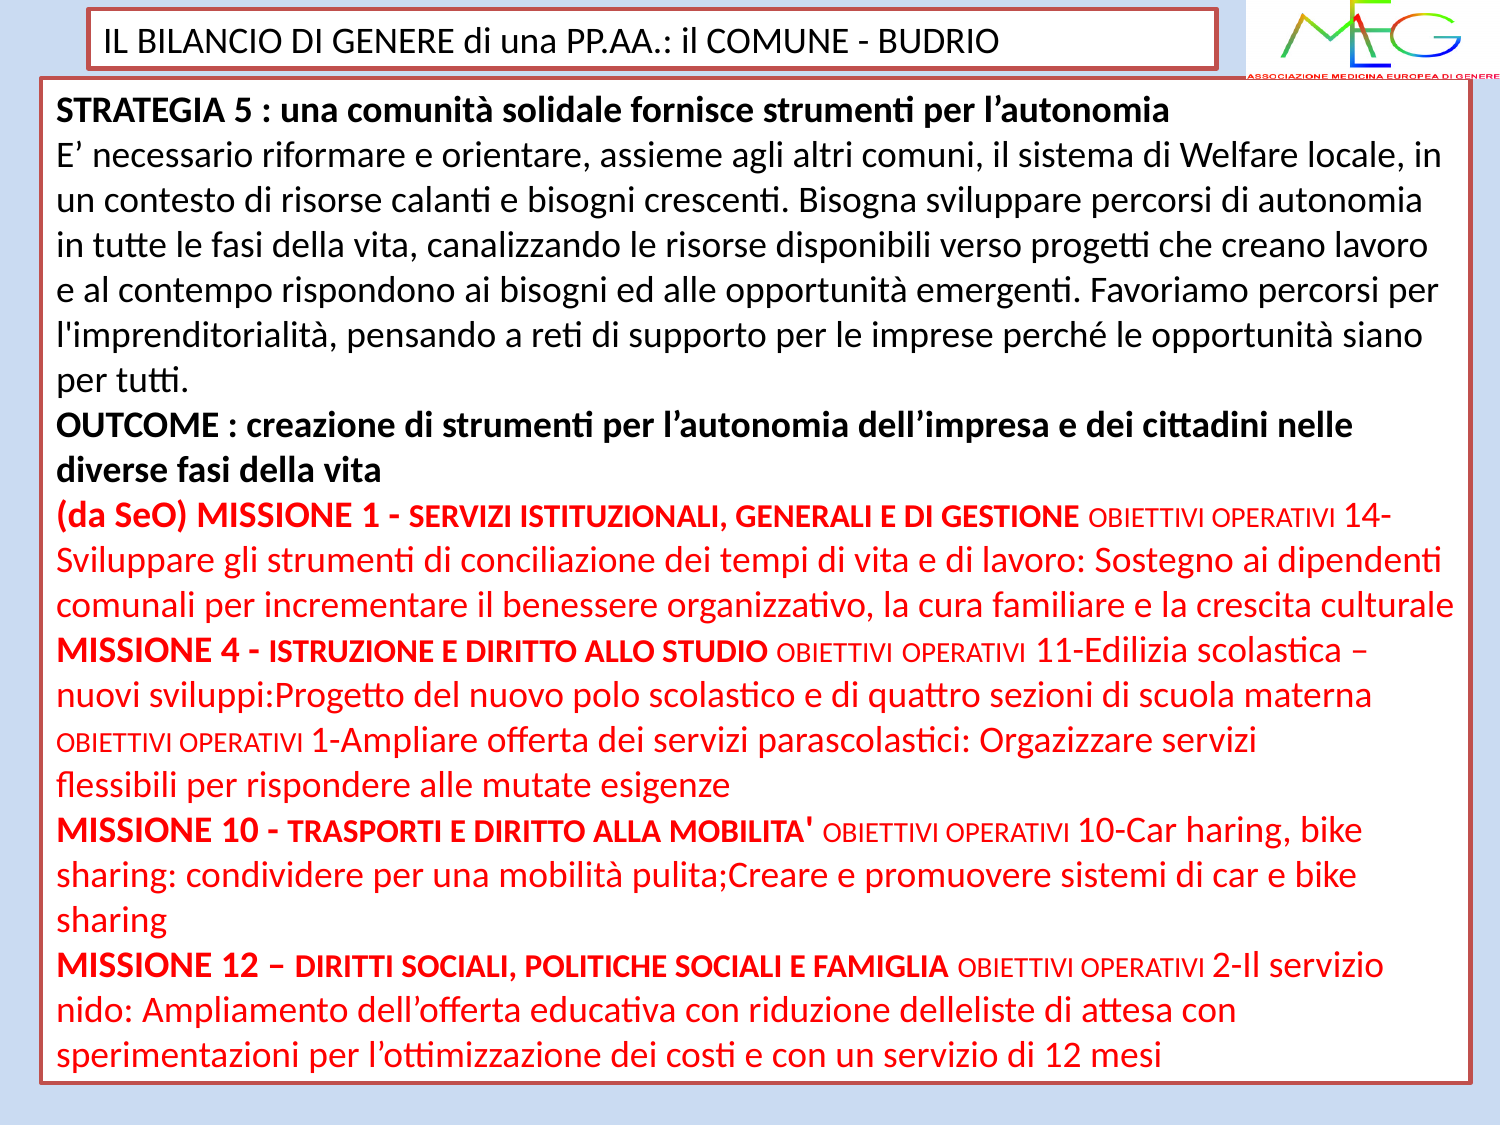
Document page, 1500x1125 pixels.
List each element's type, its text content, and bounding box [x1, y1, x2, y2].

text_box IL BILANCIO DI GENERE di una PP.AA.: il COMUNE - BUDRIO [86, 7, 1219, 71]
picture [1245, 0, 1500, 79]
text_box STRATEGIA 5 : una comunità solidale fornisce strumenti per l’autonomia E’ necessario riformare e orientare, assieme agli altri comuni, il sistema di Welfare locale, in un contesto di risorse calanti e bisogni crescenti. Bisogna sviluppare percorsi di autonomia in tutte le fasi della vita, canalizzando le risorse disponibili verso progetti che creano lavoro e al contempo rispondono ai bisogni ed alle opportunità emergenti. Favoriamo percorsi per l'imprenditorialità, pensando a reti di supporto per le imprese perché le opportunità siano per tutti. OUTCOME : creazione di strumenti per l’autonomia dell’impresa e dei cittadini nelle diverse fasi della vita (da SeO) MISSIONE 1 - SERVIZI ISTITUZIONALI, GENERALI E DI GESTIONE OBIETTIVI OPERATIVI 14-Sviluppare gli strumenti di conciliazione dei tempi di vita e di lavoro: Sostegno ai dipendenti comunali per incrementare il benessere organizzativo, la cura familiare e la crescita culturale MISSIONE 4 - ISTRUZIONE E DIRITTO ALLO STUDIO OBIETTIVI OPERATIVI 11-Edilizia scolastica – nuovi sviluppi:Progetto del nuovo polo scolastico e di quattro sezioni di scuola materna OBIETTIVI OPERATIVI 1-Ampliare offerta dei servizi parascolastici: Orgazizzare servizi flessibili per rispondere alle mutate esigenze MISSIONE 10 - TRASPORTI E DIRITTO ALLA MOBILITA' OBIETTIVI OPERATIVI 10-Car haring, bike sharing: condividere per una mobilità pulita;Creare e promuovere sistemi di car e bike sharing MISSIONE 12 – DIRITTI SOCIALI, POLITICHE SOCIALI E FAMIGLIA OBIETTIVI OPERATIVI 2-Il servizio nido: Ampliamento dell’offerta educativa con riduzione delleliste di attesa con sperimentazioni per l’ottimizzazione dei costi e con un servizio di 12 mesi [39, 76, 1473, 1085]
